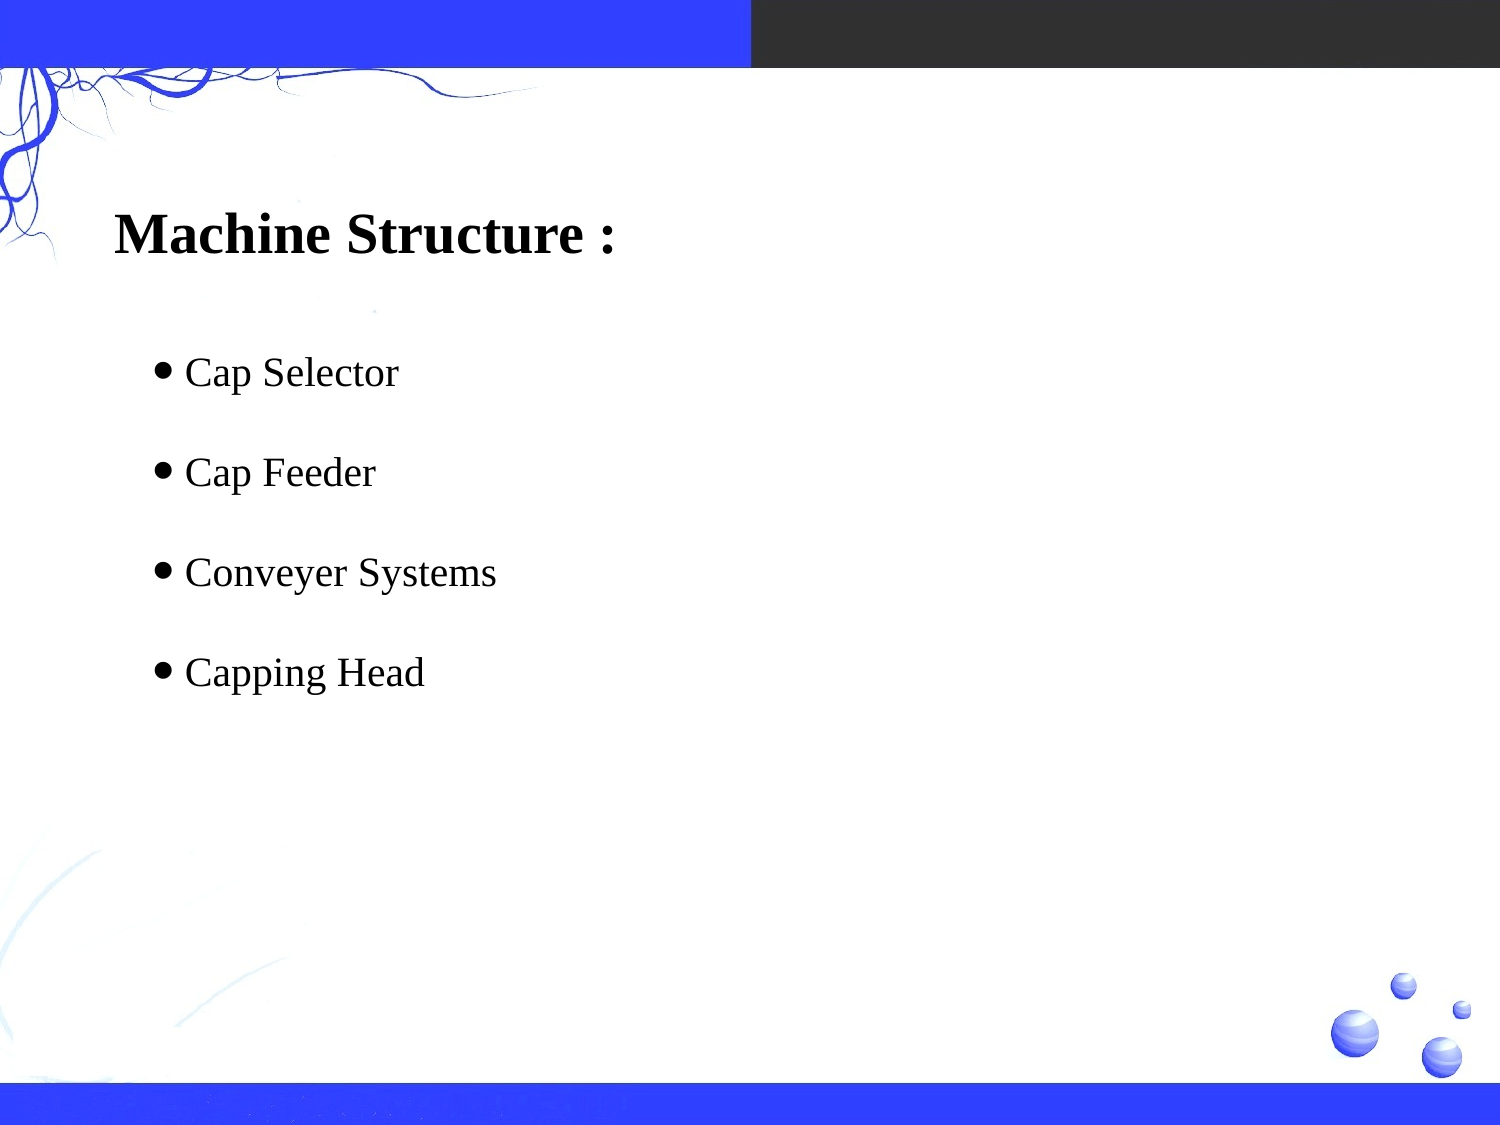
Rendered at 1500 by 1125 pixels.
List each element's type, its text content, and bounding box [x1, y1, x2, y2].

text_box Machine Structure : [99, 187, 663, 273]
text_box Cap Selector Cap Feeder Conveyer Systems Capping Head [137, 337, 1438, 953]
picture [0, 0, 1500, 1125]
